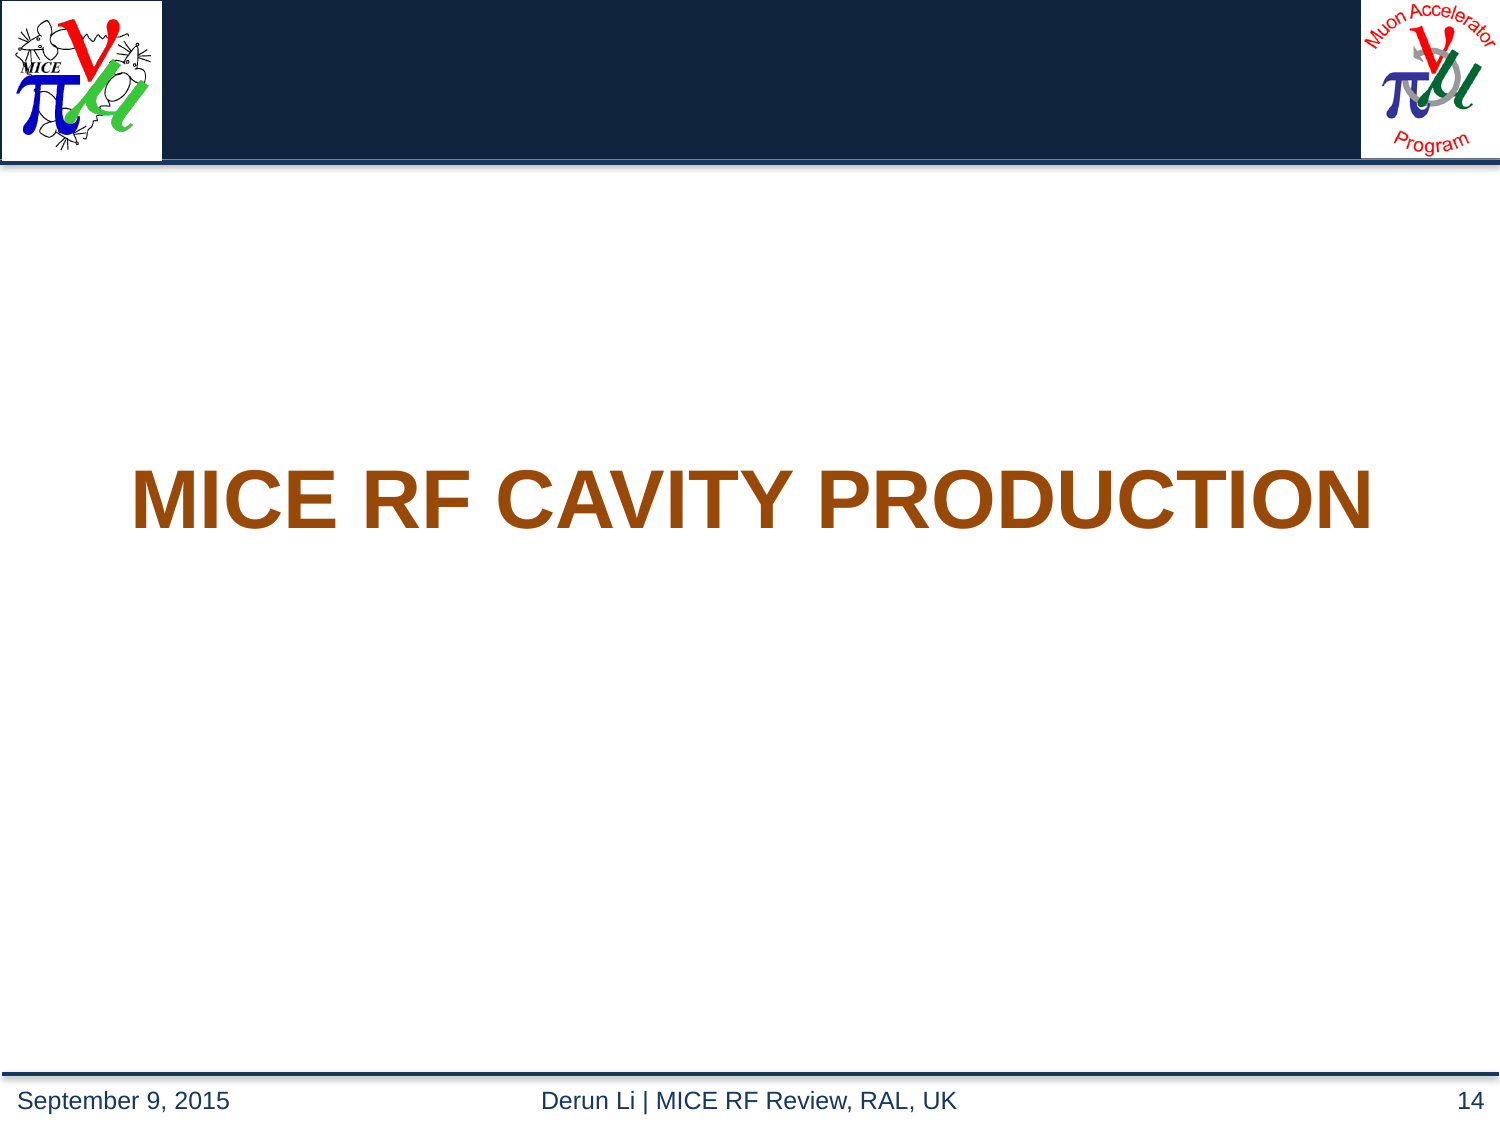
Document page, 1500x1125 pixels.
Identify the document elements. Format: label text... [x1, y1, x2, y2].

picture [2, 0, 163, 161]
title MICE RF Cavity Production [99, 437, 1407, 661]
slide_number 14 [1215, 1074, 1500, 1125]
footer Derun Li | MICE RF Review, RAL, UK [284, 1074, 1215, 1125]
picture [1360, 0, 1500, 159]
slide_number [2, 1075, 284, 1123]
